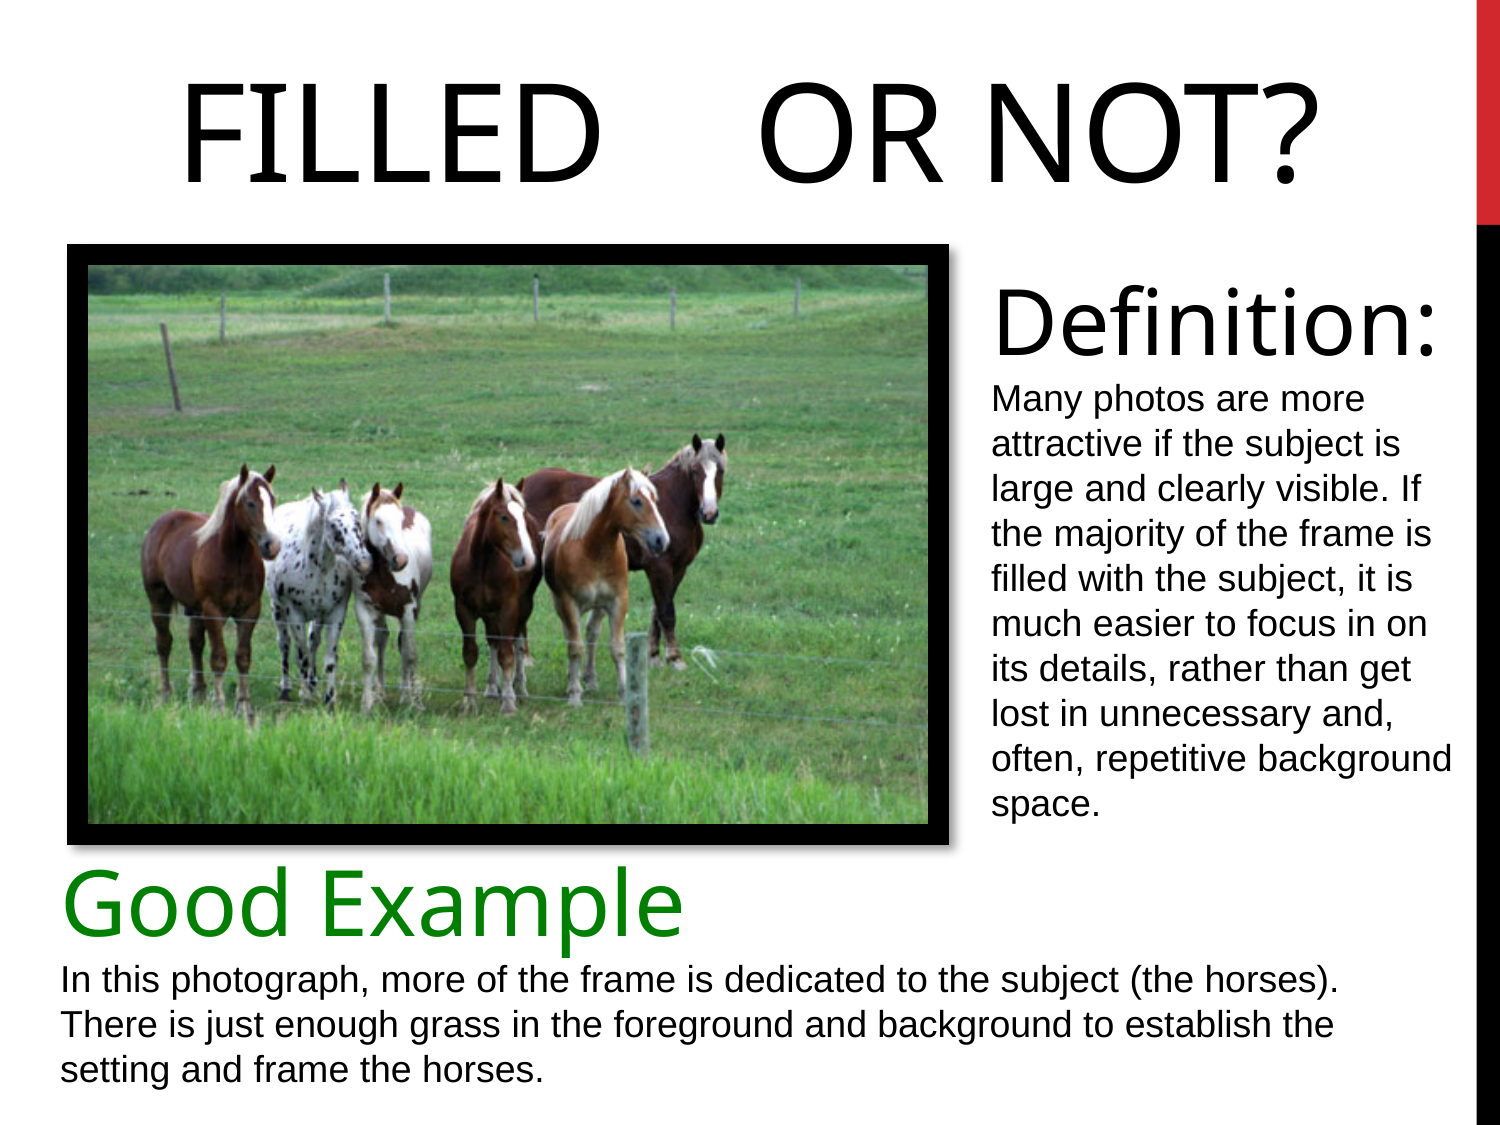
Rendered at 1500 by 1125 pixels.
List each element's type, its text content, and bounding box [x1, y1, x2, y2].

text_box Good Example In this photograph, more of the frame is dedicated to the subject (the horses). There is just enough grass in the foreground and background to establish the setting and frame the horses. [45, 837, 1433, 1097]
text_box Filled [86, 37, 665, 238]
text_box or not? [665, 37, 1410, 238]
picture [87, 264, 929, 825]
text_box Definition: Many photos are more attractive if the subject is large and clearly visible. If the majority of the frame is filled with the subject, it is much easier to focus in on its details, rather than get lost in unnecessary and, often, repetitive background space. [976, 256, 1474, 832]
